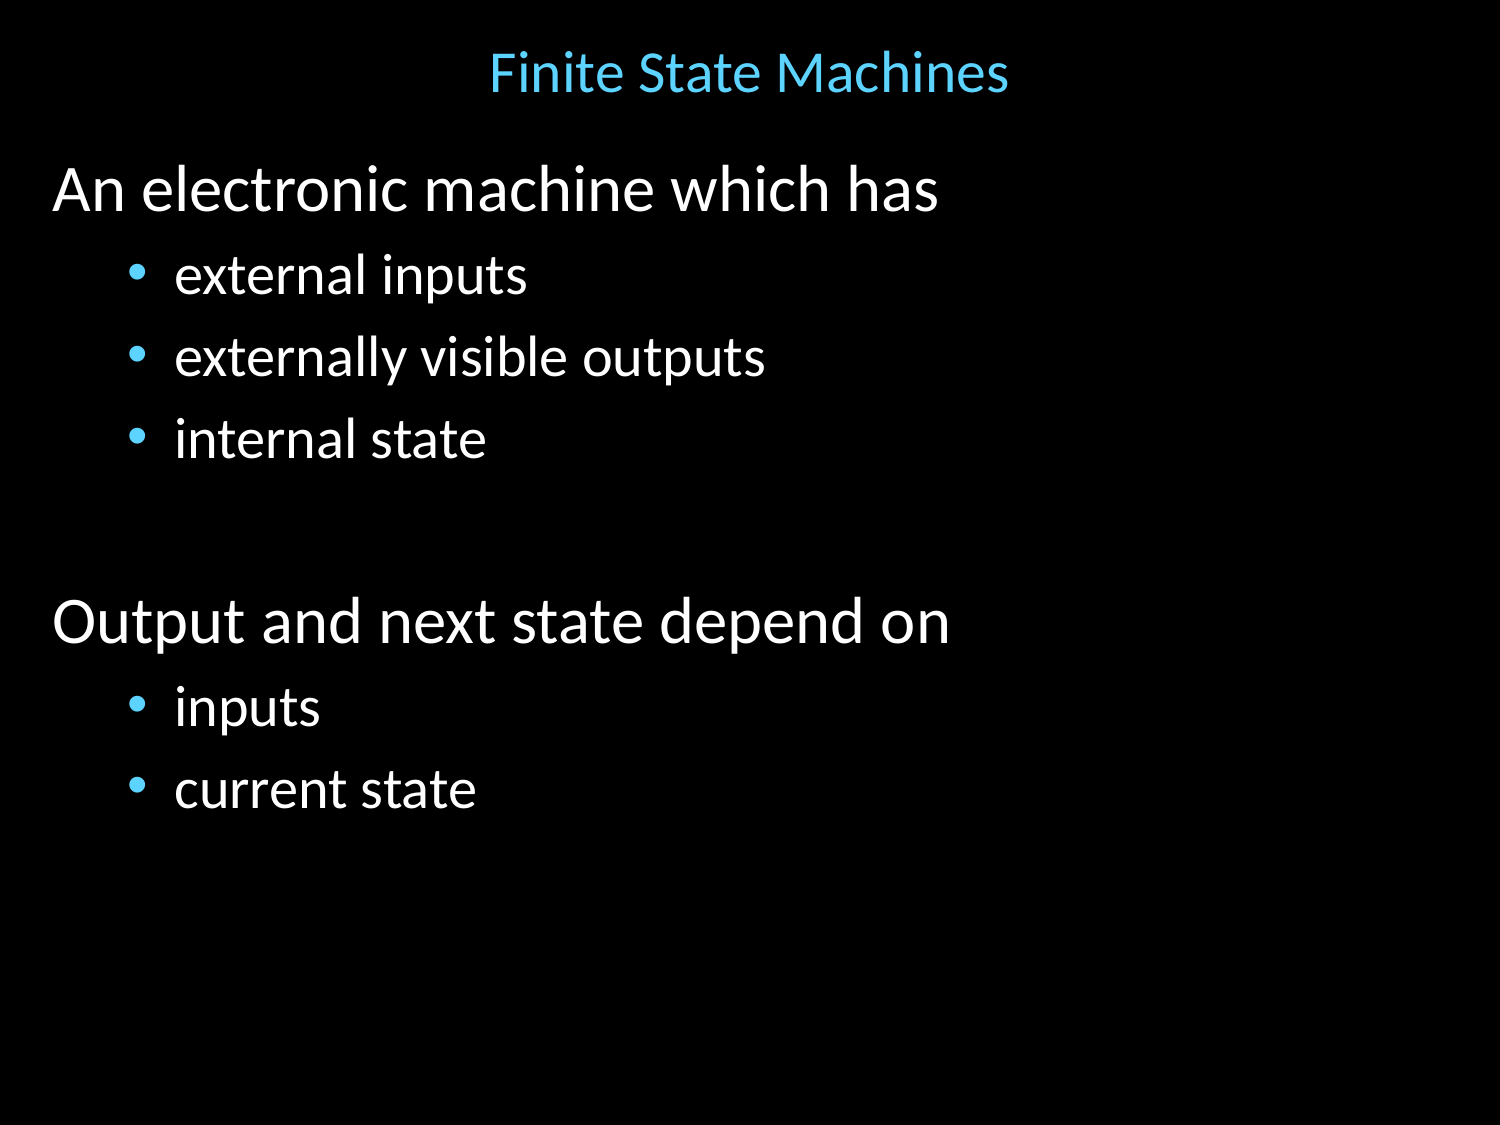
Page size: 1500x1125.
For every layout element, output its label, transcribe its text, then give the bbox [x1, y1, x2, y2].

title Finite State Machines [37, 24, 1463, 113]
list An electronic machine which has external inputs externally visible outputs internal state Output and next state depend on inputs current state [37, 137, 1463, 1063]
